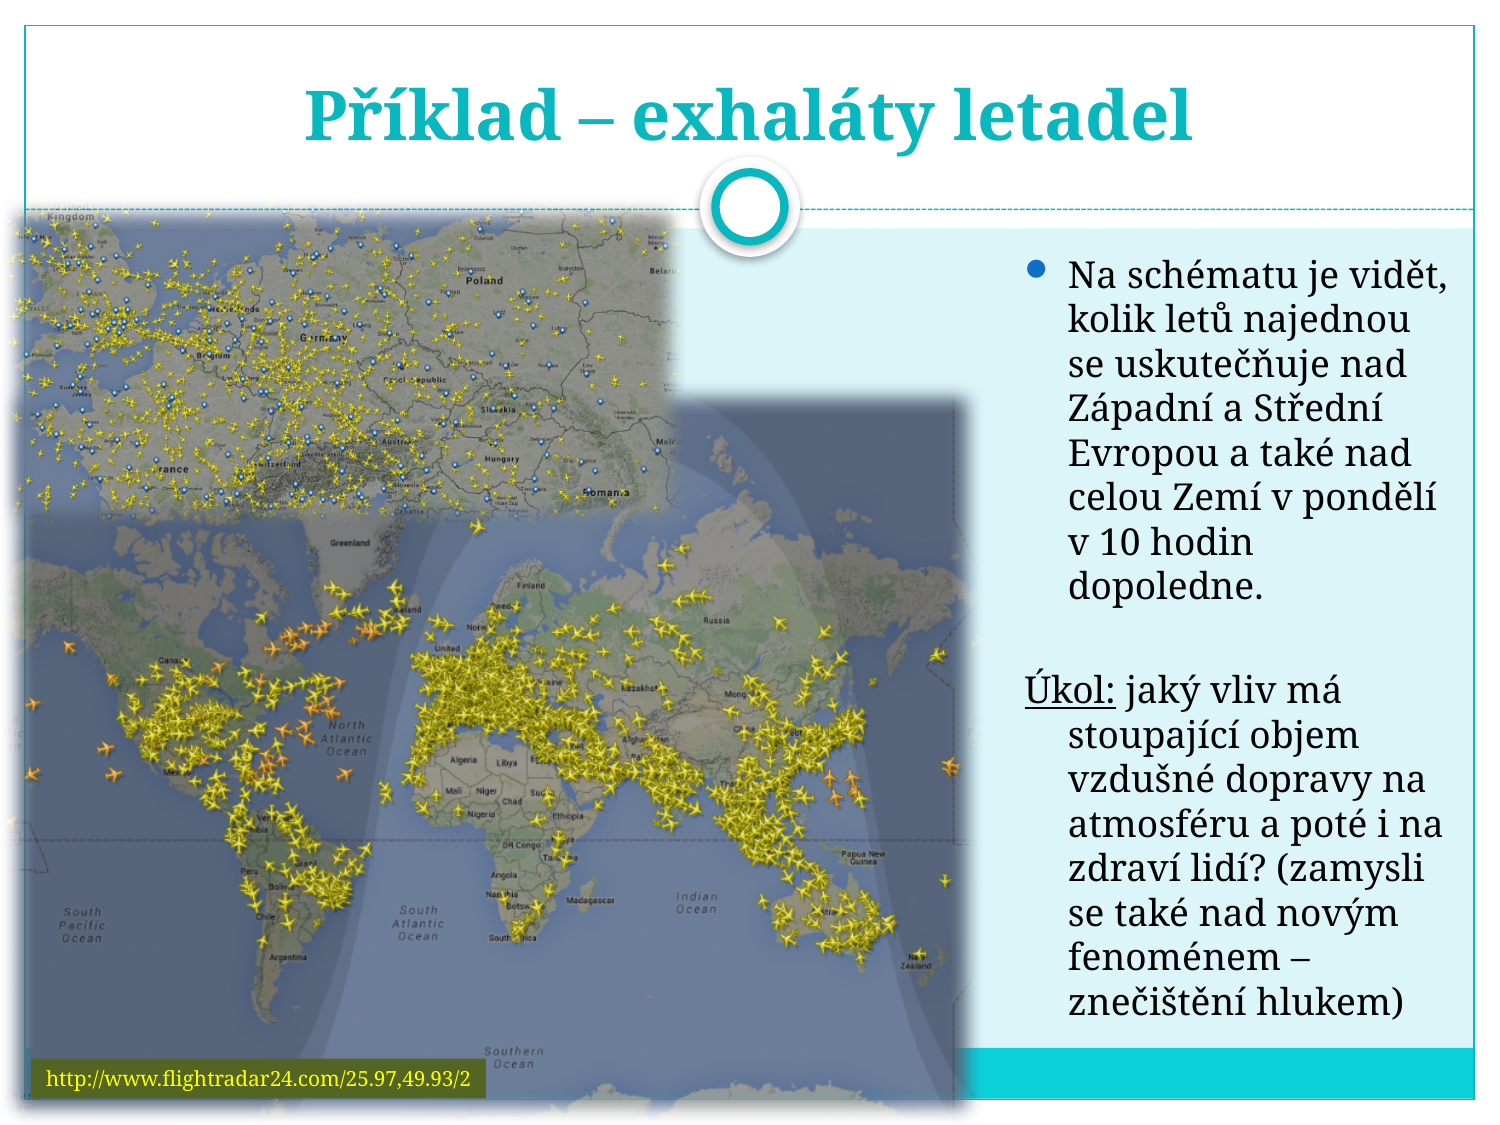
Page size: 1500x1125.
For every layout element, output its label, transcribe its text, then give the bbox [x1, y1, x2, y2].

list Na schématu je vidět, kolik letů najednou se uskutečňuje nad Západní a Střední Evropou a také nad celou Zemí v pondělí v 10 hodin dopoledne. Úkol: jaký vliv má stoupající objem vzdušné dopravy na atmosféru a poté i na zdraví lidí? (zamysli se také nad novým fenoménem – znečištění hlukem) [1009, 243, 1471, 1071]
picture [0, 195, 984, 1125]
title Příklad – exhaláty letadel [49, 37, 1450, 162]
